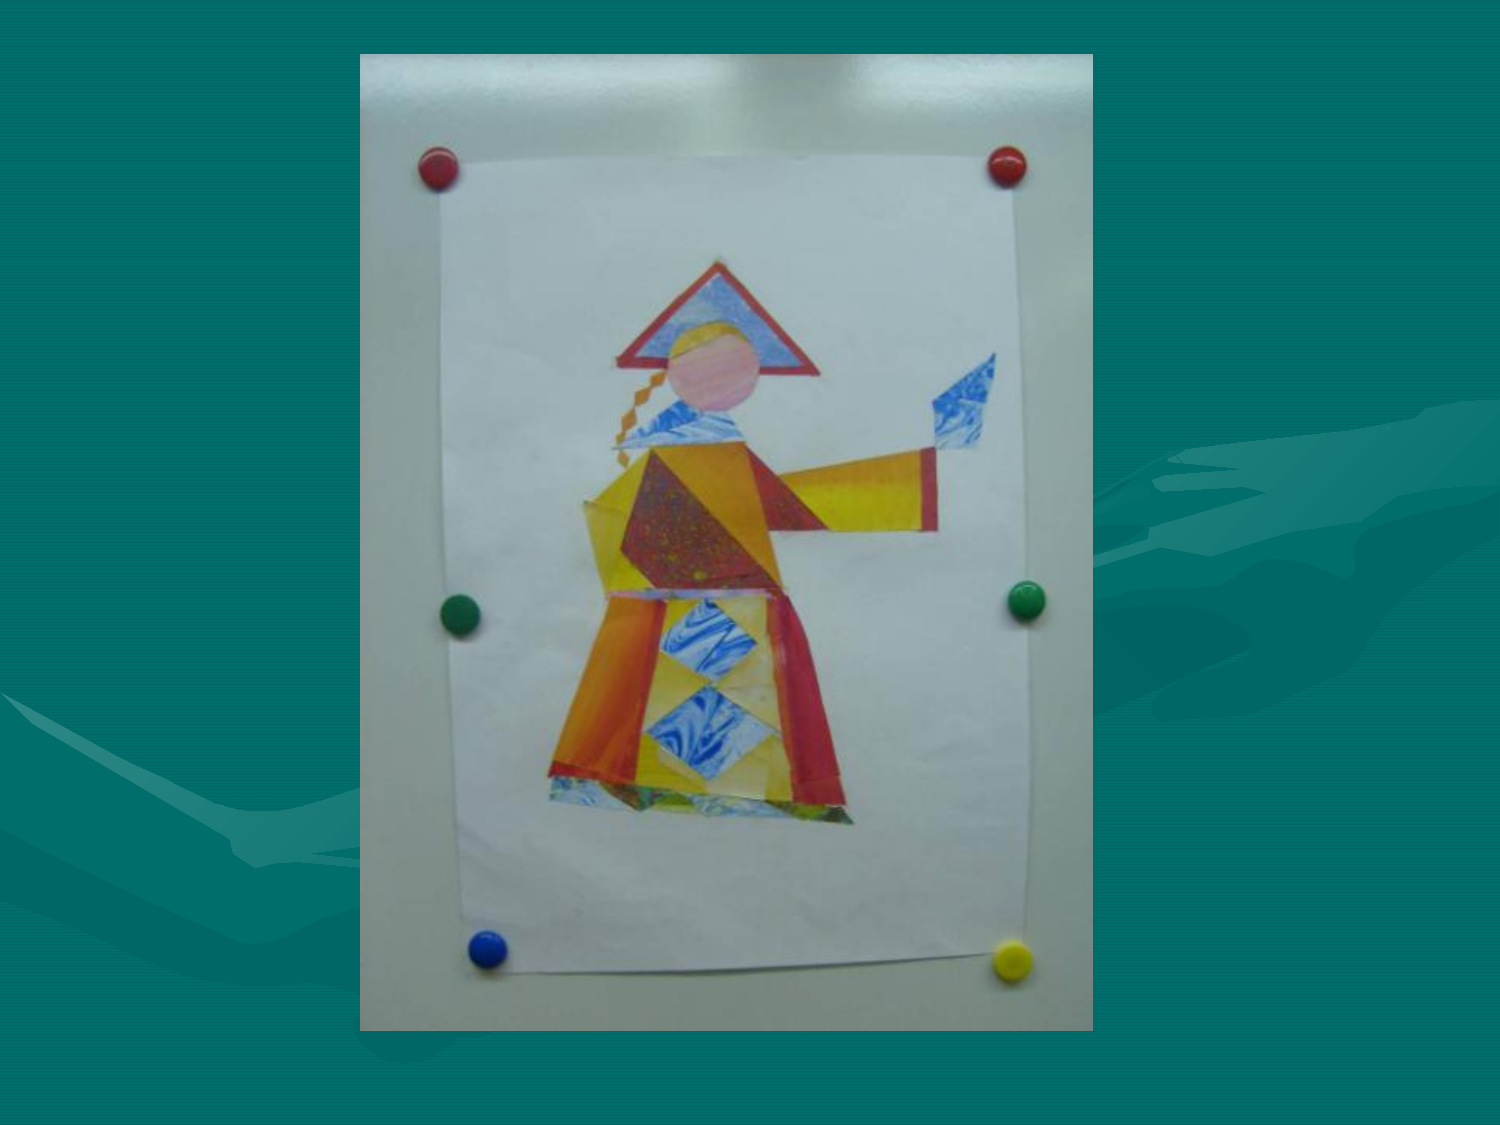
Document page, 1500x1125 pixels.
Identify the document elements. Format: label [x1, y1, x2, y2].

picture [359, 54, 1093, 1031]
